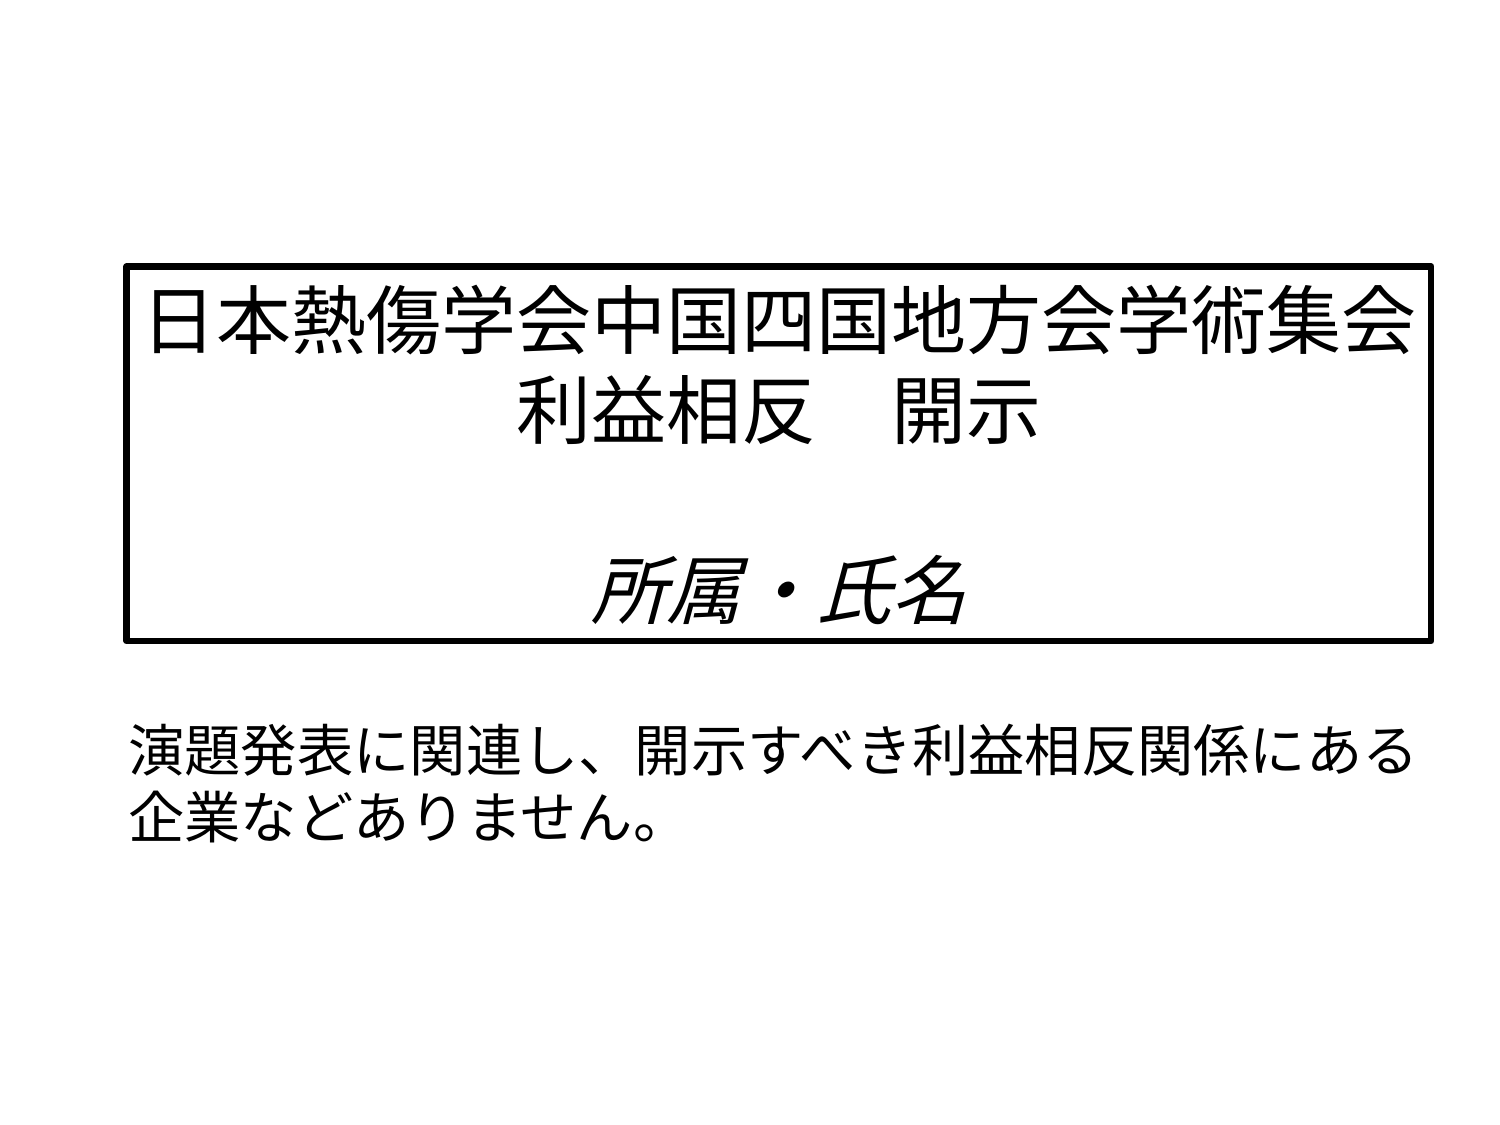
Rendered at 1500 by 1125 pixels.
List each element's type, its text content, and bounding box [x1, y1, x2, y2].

text_box 演題発表に関連し、開示すべき利益相反関係にある 企業などありません。 [113, 707, 1433, 858]
text_box 日本熱傷学会中国四国地方会学術集会 利益相反 開示 所属・氏名 [126, 266, 1432, 642]
